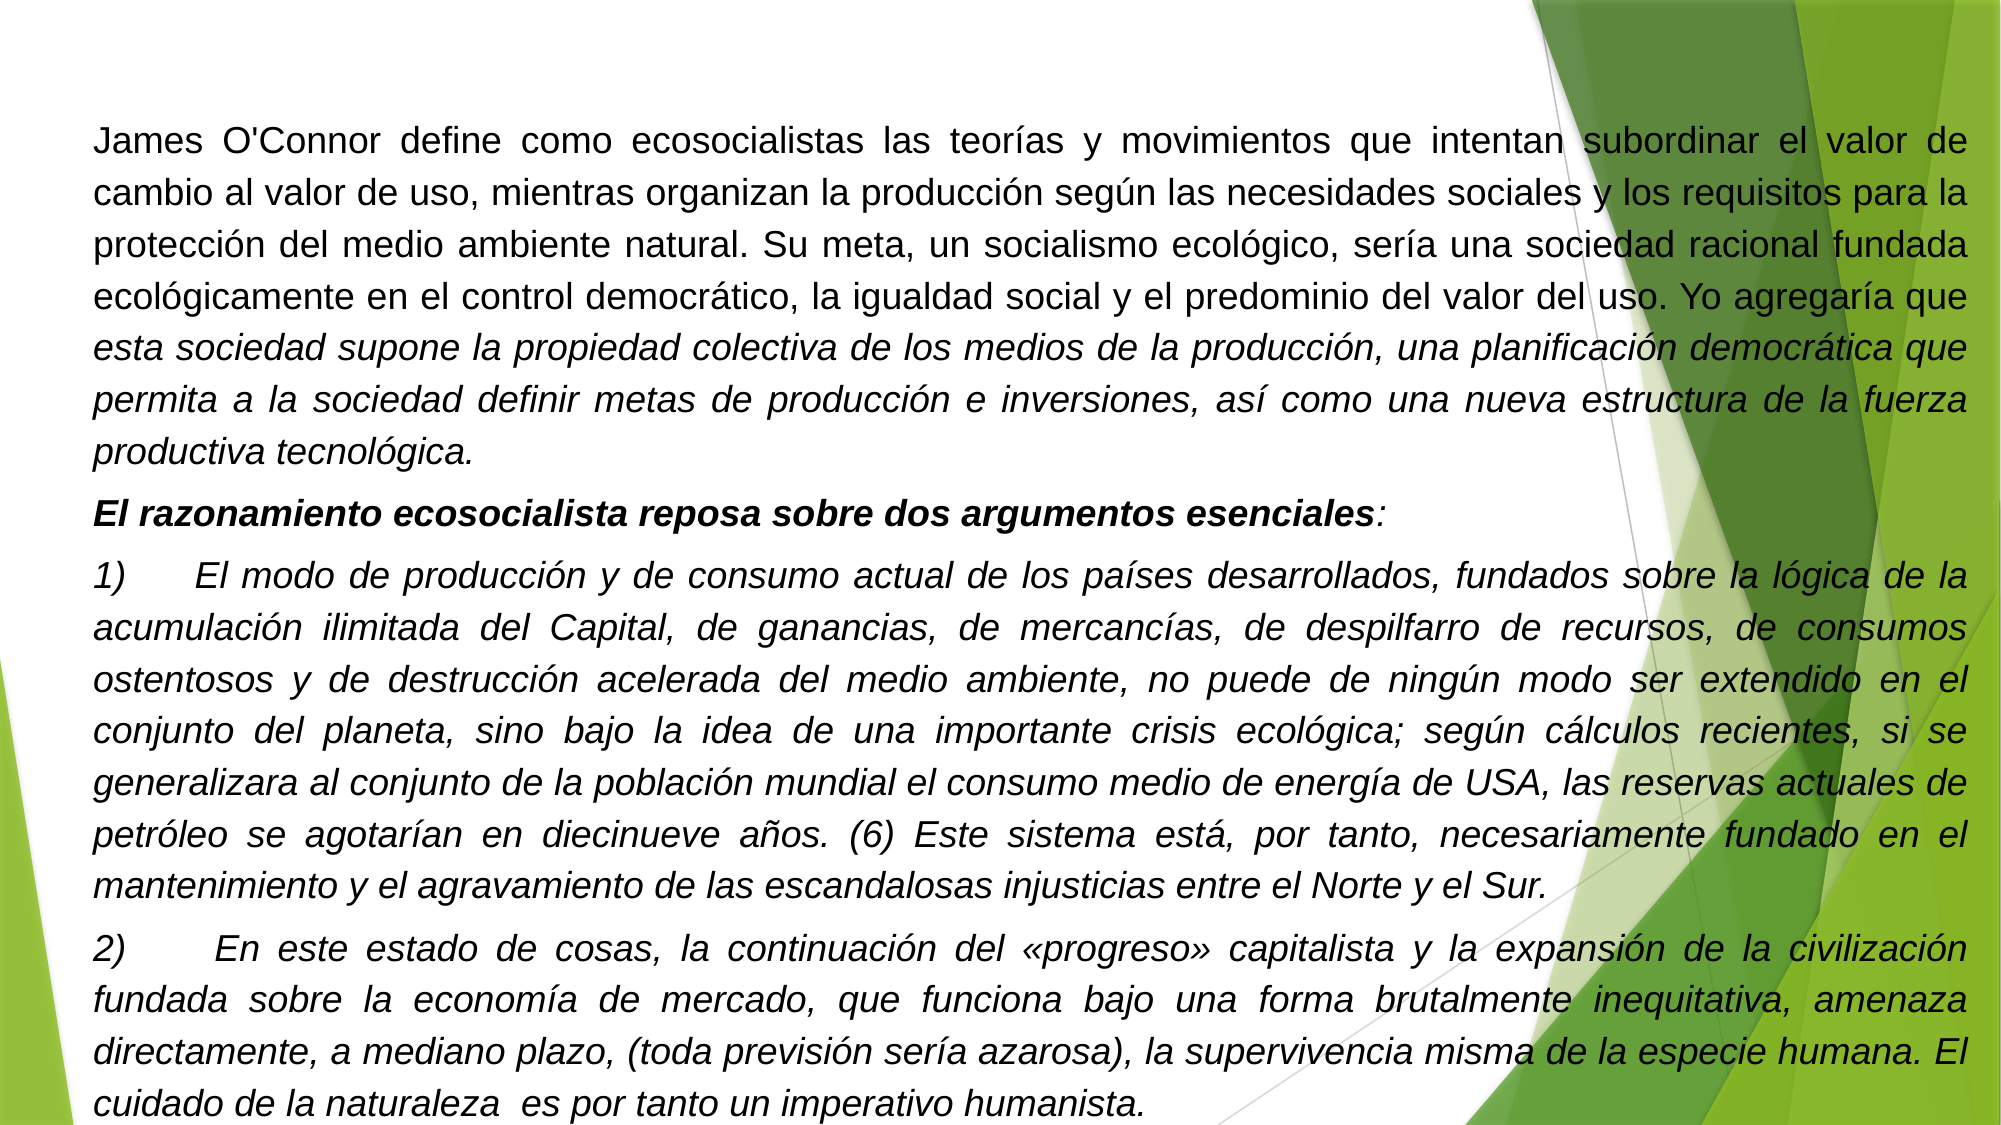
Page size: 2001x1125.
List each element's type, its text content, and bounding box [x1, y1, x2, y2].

text_box James O'Connor define como ecosocialistas las teorías y movimientos que intentan subordinar el valor de cambio al valor de uso, mientras organizan la producción según las necesidades sociales y los requisitos para la protección del medio ambiente natural. Su meta, un socialismo ecológico, sería una sociedad racional fundada ecológicamente en el control democrático, la igualdad social y el predominio del valor del uso. Yo agregaría que esta sociedad supone la propiedad colectiva de los medios de la producción, una planificación democrática que permita a la sociedad definir metas de producción e inversiones, así como una nueva estructura de la fuerza productiva tecnológica. El razonamiento ecosocialista reposa sobre dos argumentos esenciales: 1) El modo de producción y de consumo actual de los países desarrollados, fundados sobre la lógica de la acumulación ilimitada del Capital, de ganancias, de mercancías, de despilfarro de recursos, de consumos ostentosos y de destrucción acelerada del medio ambiente, no puede de ningún modo ser extendido en el conjunto del planeta, sino bajo la idea de una importante crisis ecológica; según cálculos recientes, si se generalizara al conjunto de la población mundial el consumo medio de energía de USA, las reservas actuales de petróleo se agotarían en diecinueve años. (6) Este sistema está, por tanto, necesariamente fundado en el mantenimiento y el agravamiento de las escandalosas injusticias entre el Norte y el Sur. 2) En este estado de cosas, la continuación del «progreso» capitalista y la expansión de la civilización fundada sobre la economía de mercado, que funciona bajo una forma brutalmente inequitativa, amenaza directamente, a mediano plazo, (toda previsión sería azarosa), la supervivencia misma de la especie humana. El cuidado de la naturaleza es por tanto un imperativo humanista. [78, 102, 1983, 1125]
